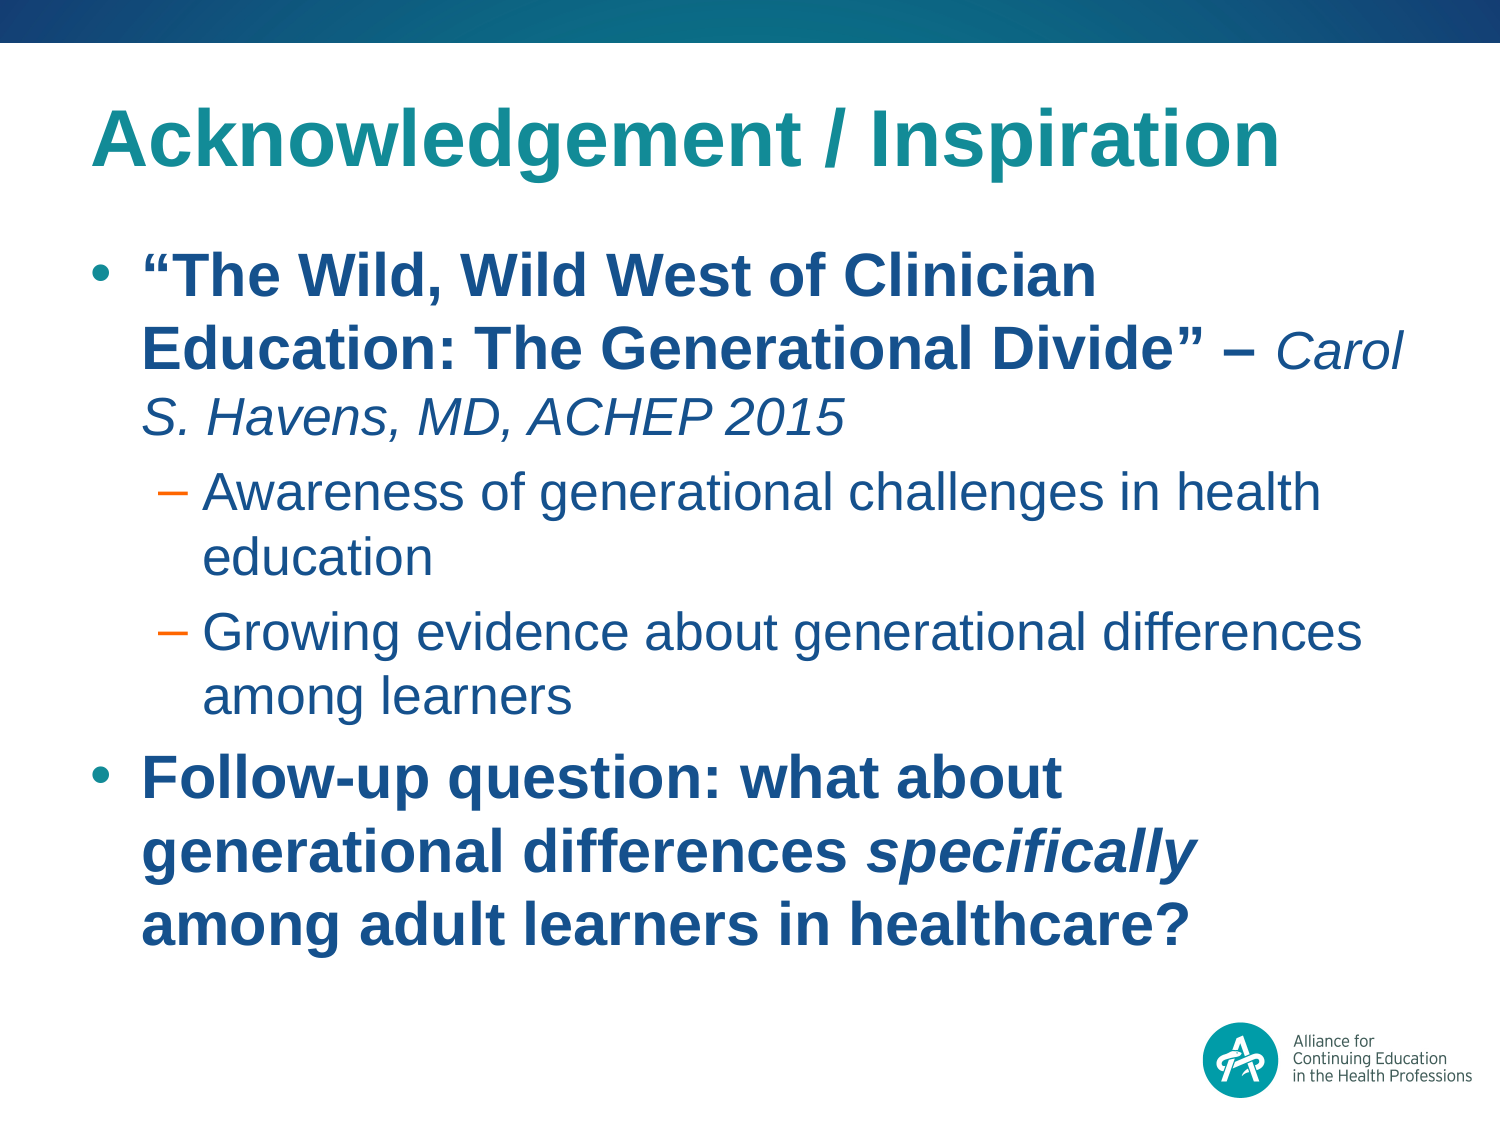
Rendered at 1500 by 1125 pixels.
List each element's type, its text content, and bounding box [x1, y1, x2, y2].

picture [0, 0, 1500, 1125]
list “The Wild, Wild West of Clinician Education: The Generational Divide” – Carol S. Havens, MD, ACHEP 2015 Awareness of generational challenges in health education Growing evidence about generational differences among learners Follow-up question: what about generational differences specifically among adult learners in healthcare? [75, 227, 1425, 971]
title Acknowledgement / Inspiration [75, 40, 1425, 227]
